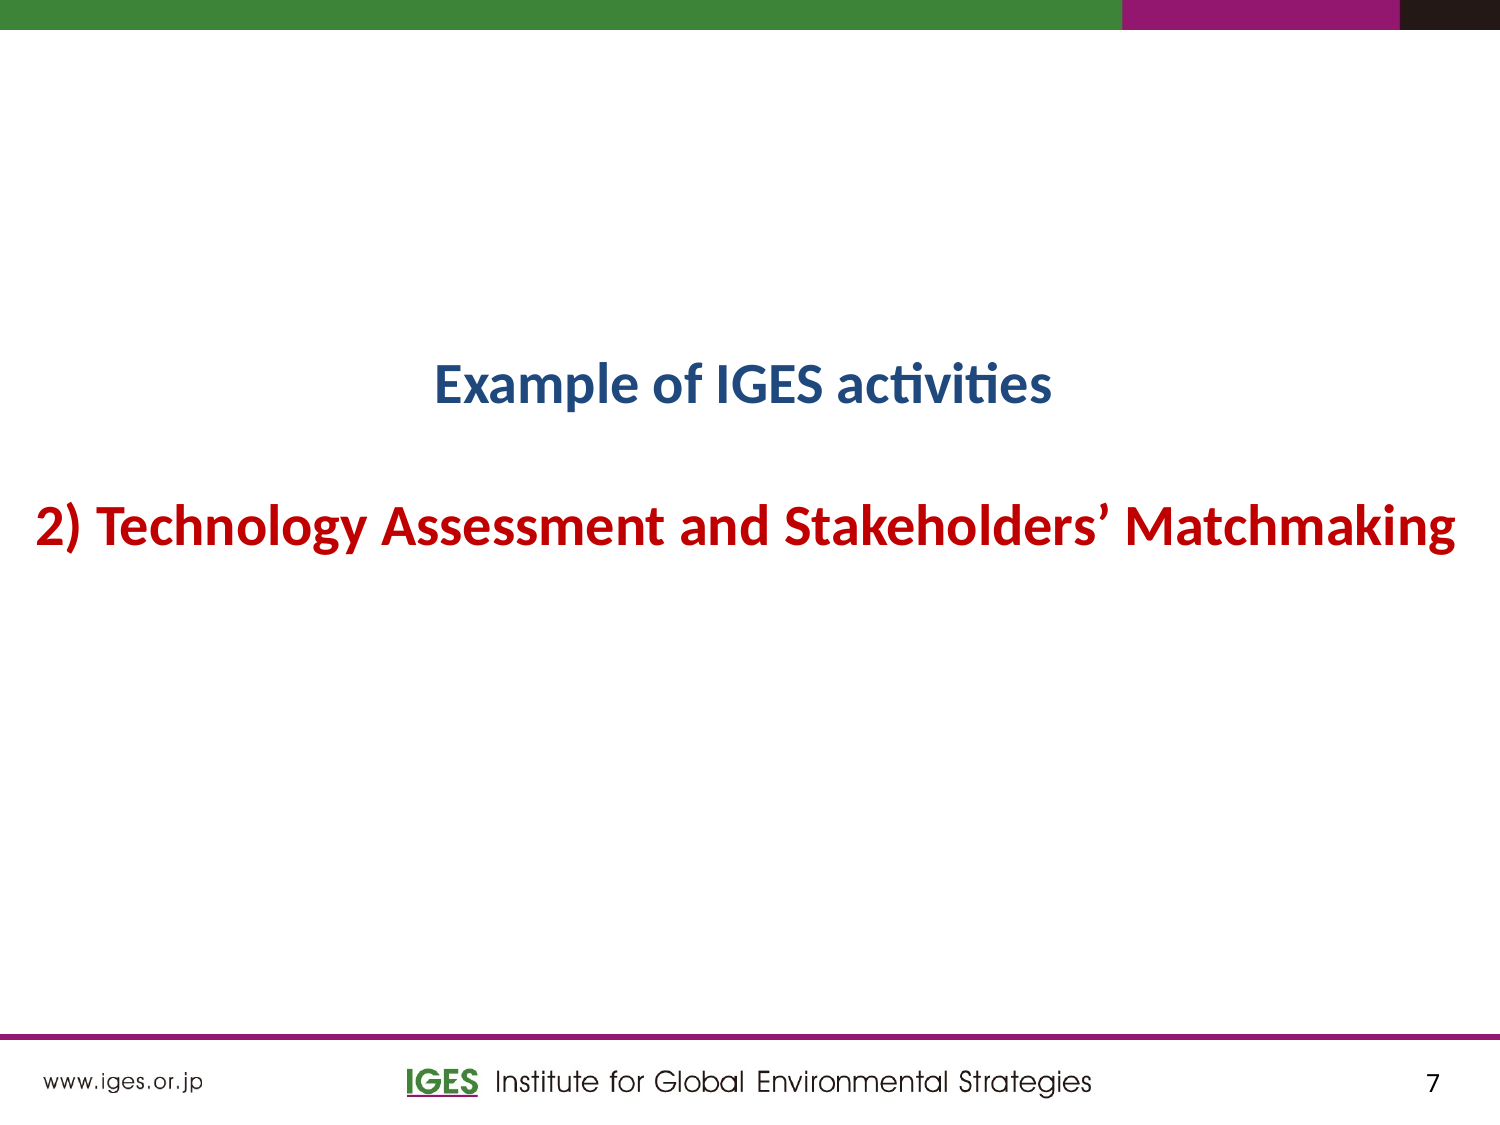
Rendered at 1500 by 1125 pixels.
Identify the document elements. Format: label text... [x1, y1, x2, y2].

picture [43, 1072, 202, 1093]
text_box Example of IGES activities [15, 338, 1472, 423]
picture [0, 0, 1500, 30]
picture [407, 1066, 1093, 1099]
text_box 2) Technology Assessment and Stakeholders’ Matchmaking [17, 479, 1474, 565]
